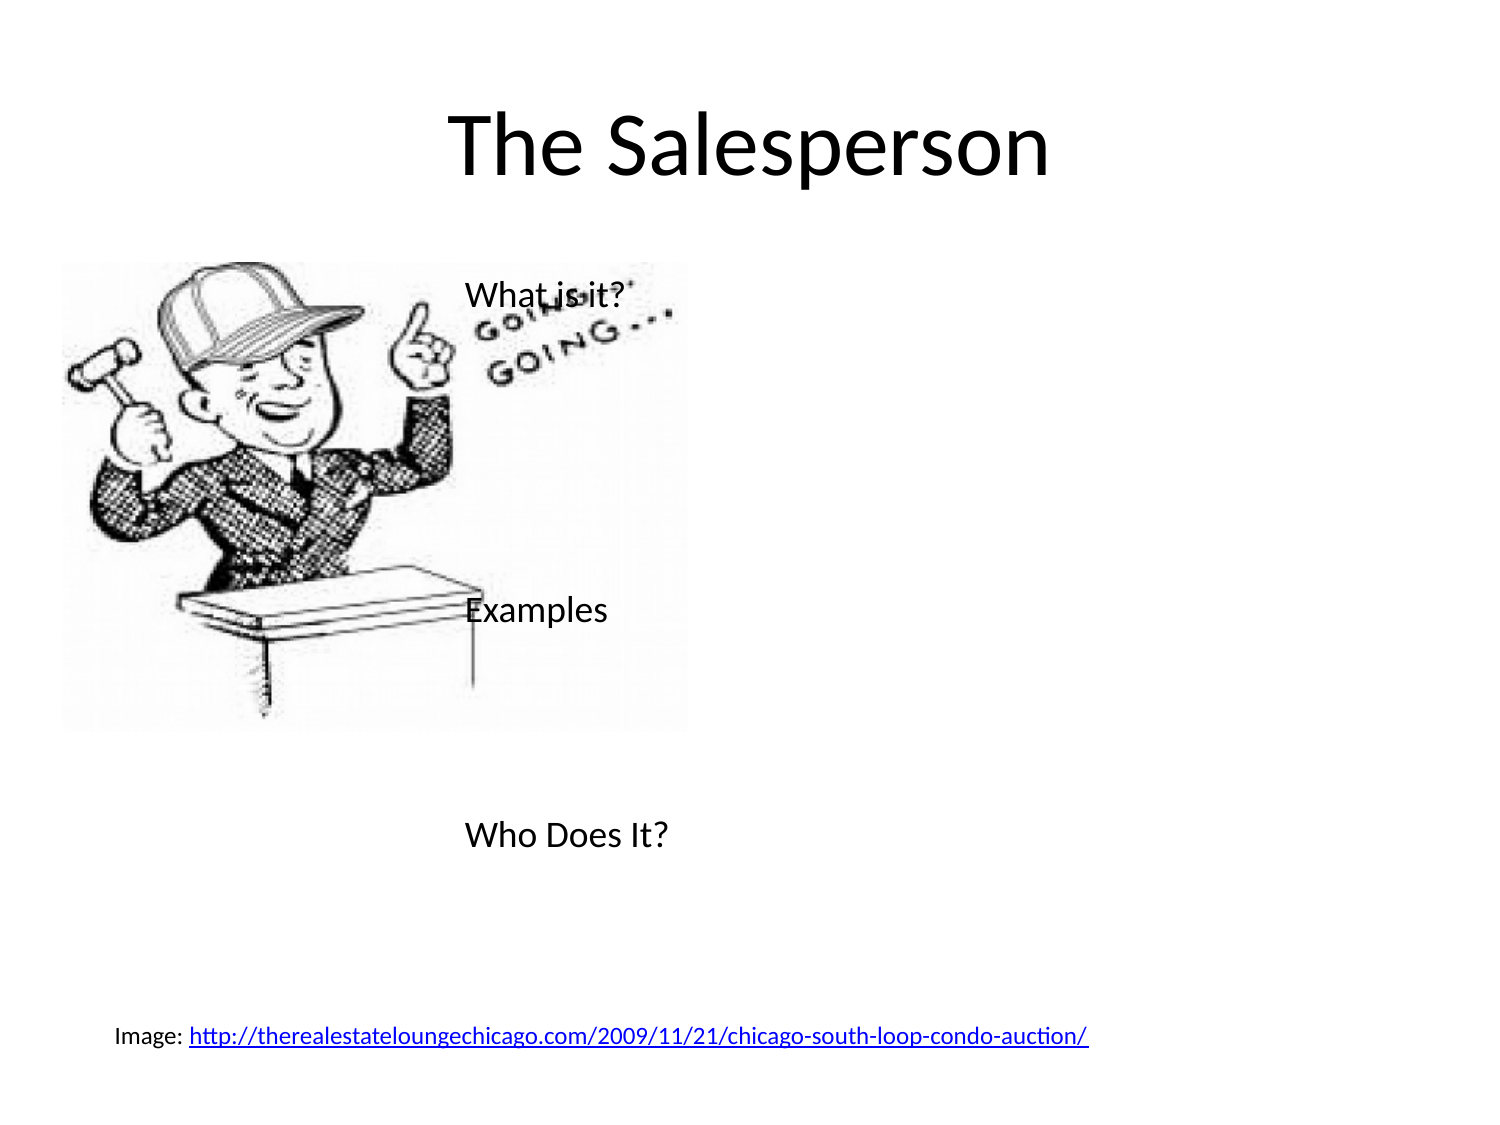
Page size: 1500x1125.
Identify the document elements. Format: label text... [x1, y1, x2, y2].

text_box Image: http://therealestateloungechicago.com/2009/11/21/chicago-south-loop-condo-auction/ [99, 1012, 1225, 1058]
picture [62, 262, 688, 732]
text_box What is it? Examples Who Does It? [450, 262, 1450, 863]
title The Salesperson [75, 45, 1425, 233]
